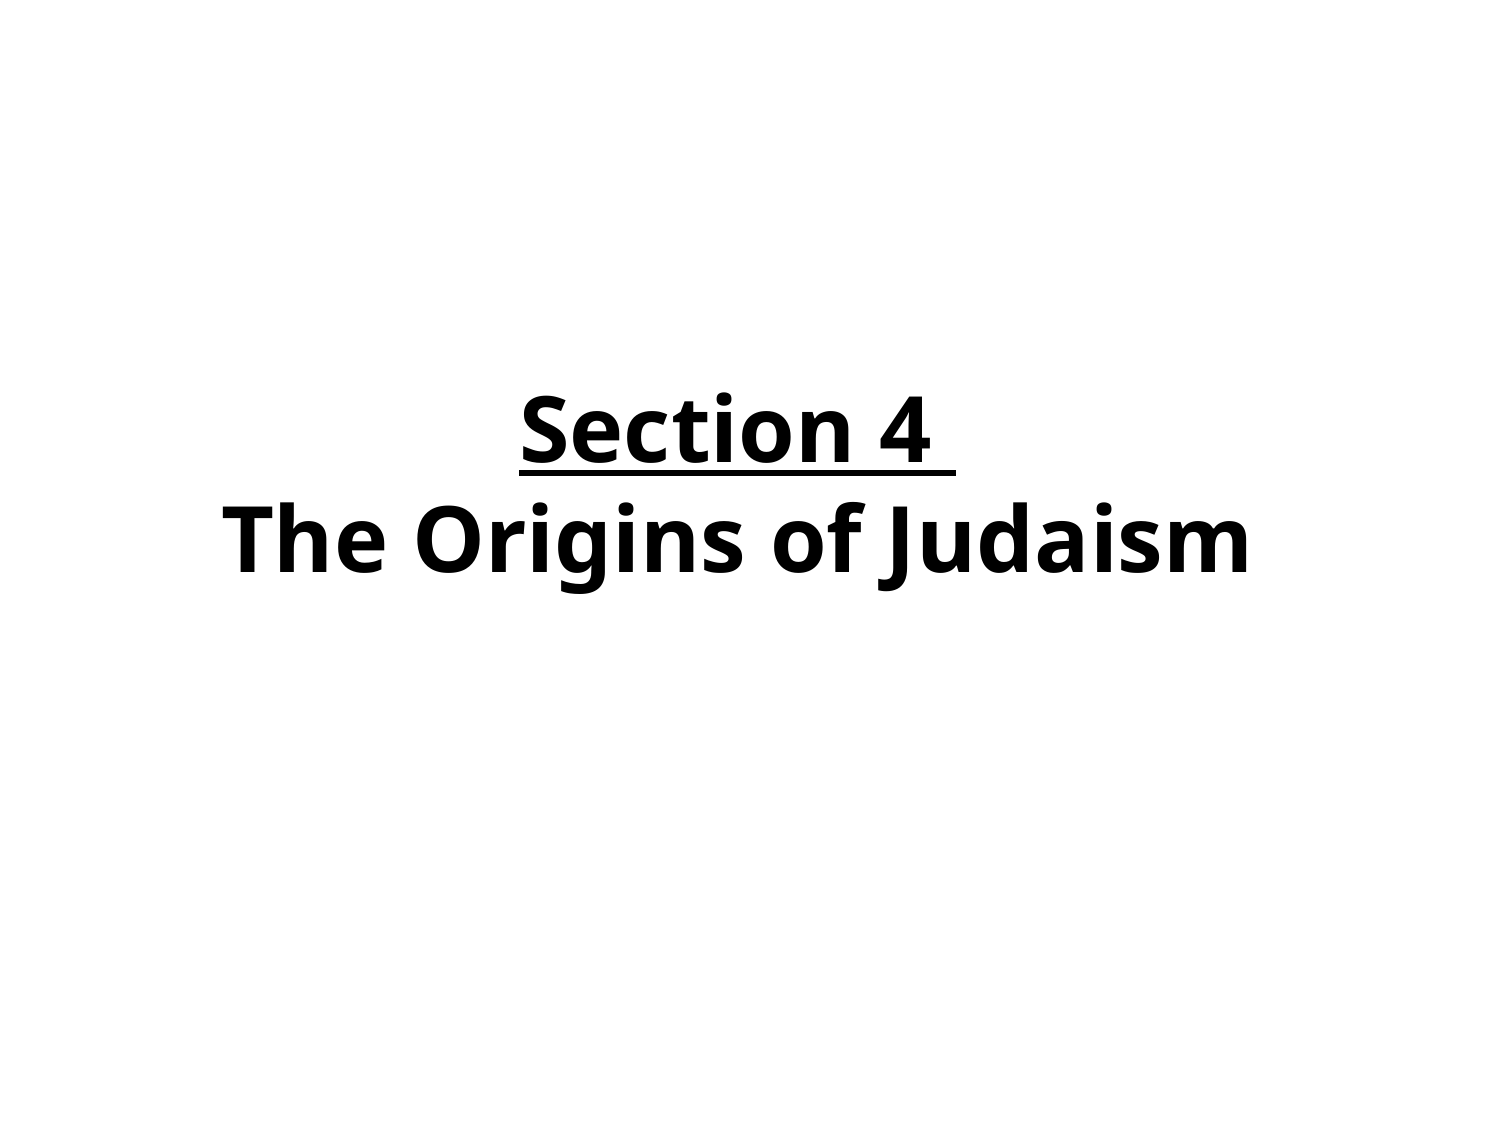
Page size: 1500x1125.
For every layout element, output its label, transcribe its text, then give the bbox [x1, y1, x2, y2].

title Section 4 The Origins of Judaism [99, 387, 1376, 576]
